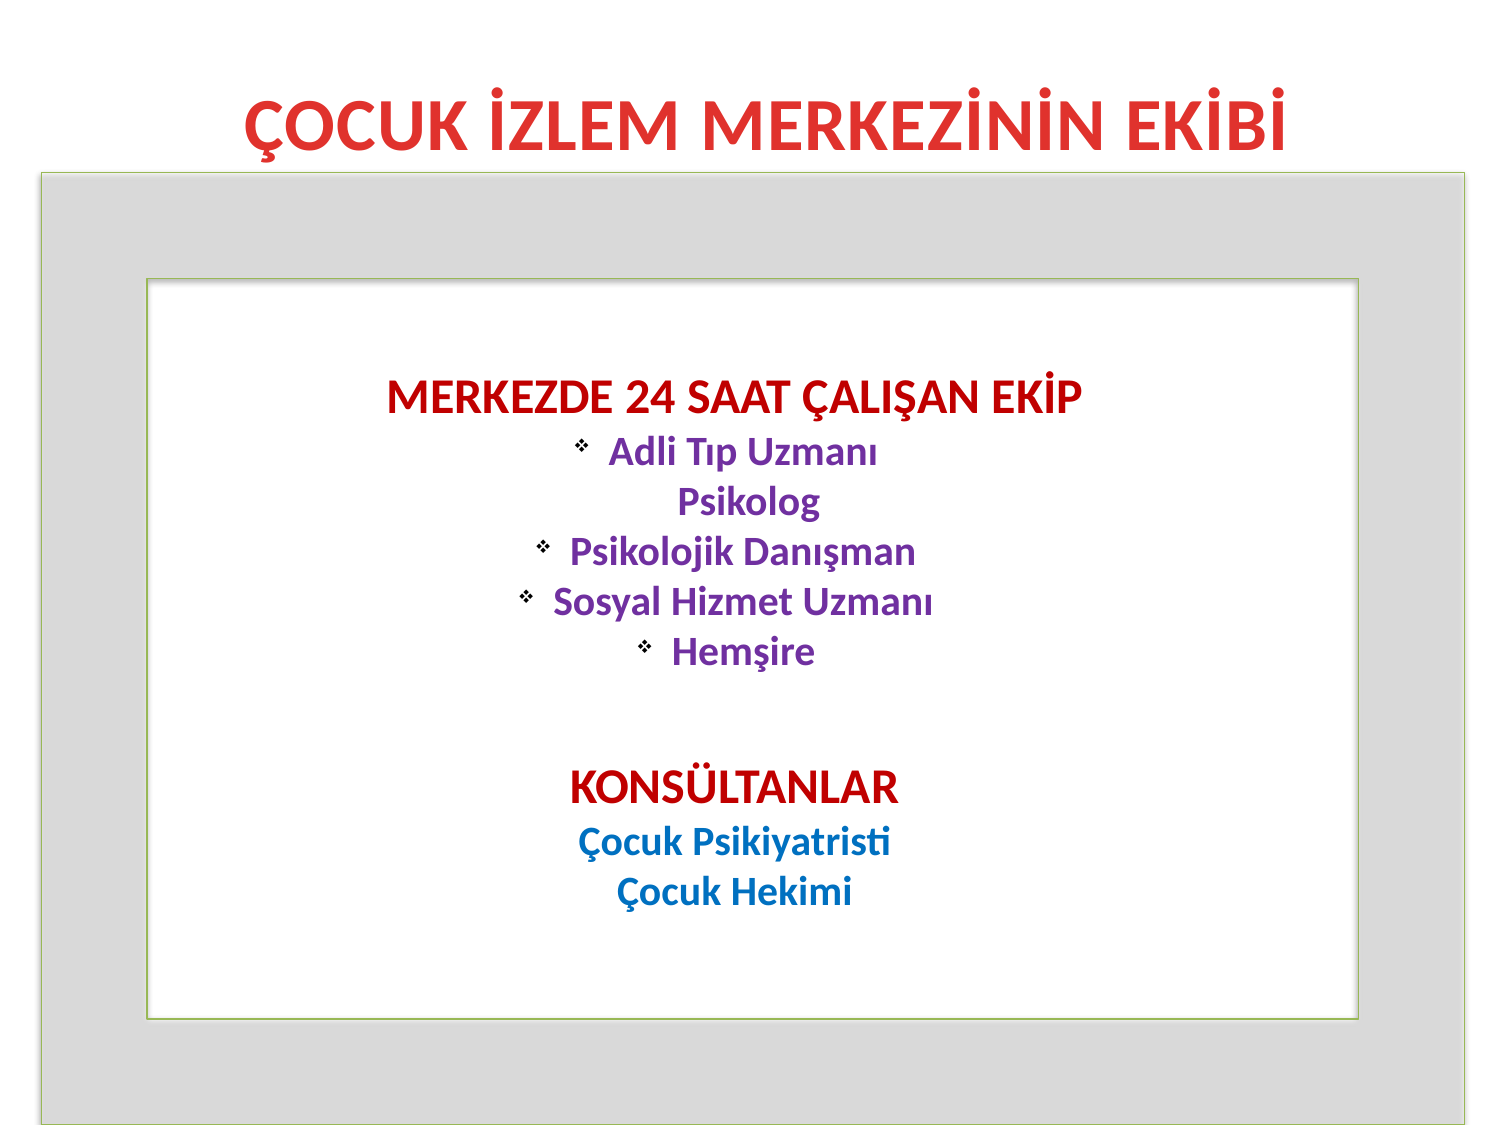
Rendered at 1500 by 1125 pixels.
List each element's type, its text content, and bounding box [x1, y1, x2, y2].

text_box MERKEZDE 24 SAAT ÇALIŞAN EKİP Adli Tıp Uzmanı Psikolog Psikolojik Danışman Sosyal Hizmet Uzmanı Hemşire KONSÜLTANLAR Çocuk Psikiyatristi Çocuk Hekimi [289, 326, 1181, 922]
text_box [41, 175, 1465, 1125]
text_box ÇOCUK İZLEM MERKEZİNİN EKİBİ [0, 64, 1500, 175]
